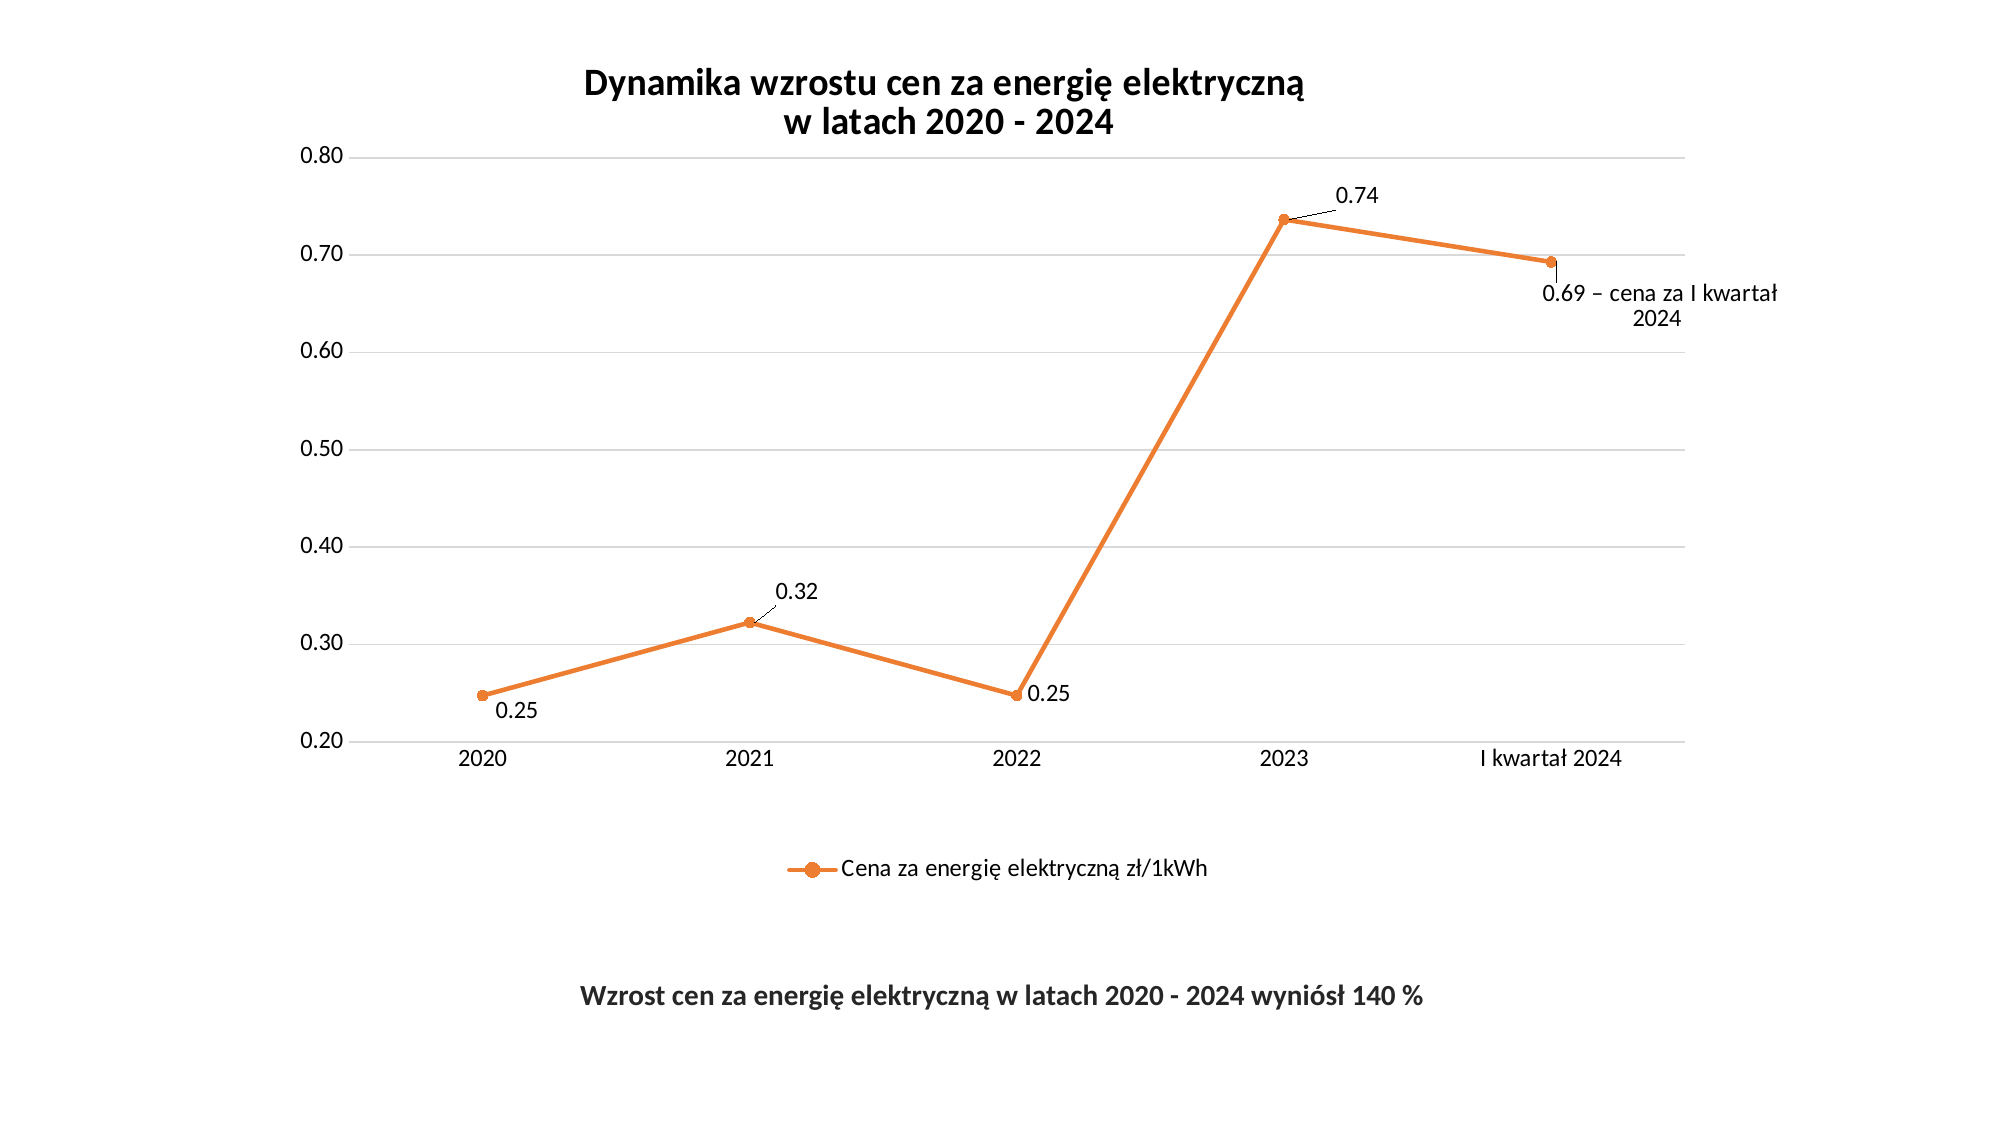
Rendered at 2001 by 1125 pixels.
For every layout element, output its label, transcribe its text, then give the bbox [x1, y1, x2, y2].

chart [253, 53, 1778, 889]
text_box Wzrost cen za energię elektryczną w latach 2020 - 2024 wyniósł 140 % [127, 968, 1878, 1019]
